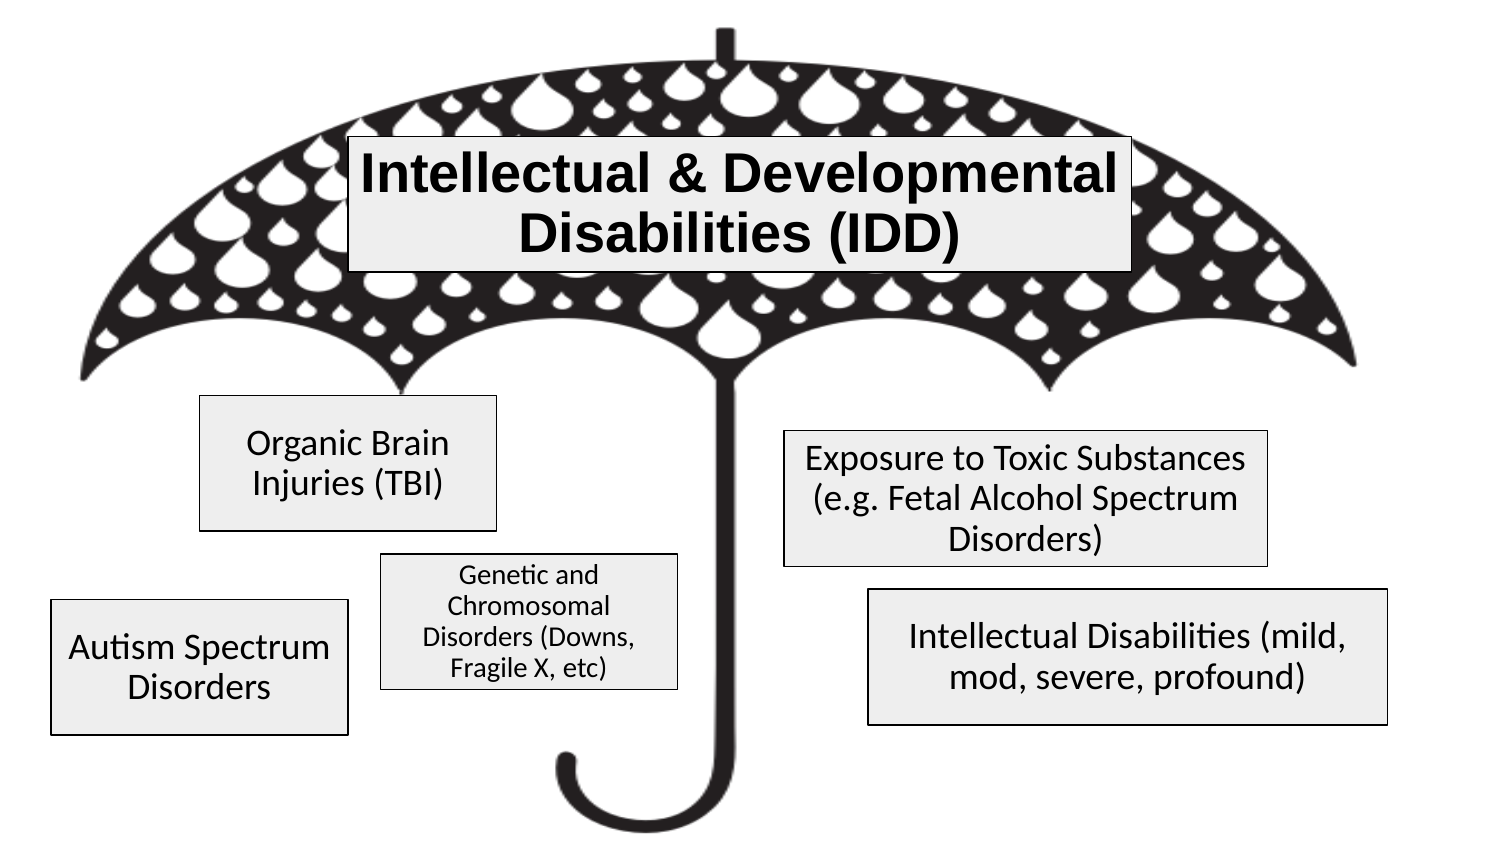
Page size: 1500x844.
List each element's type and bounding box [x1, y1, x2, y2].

picture [50, 0, 1388, 844]
